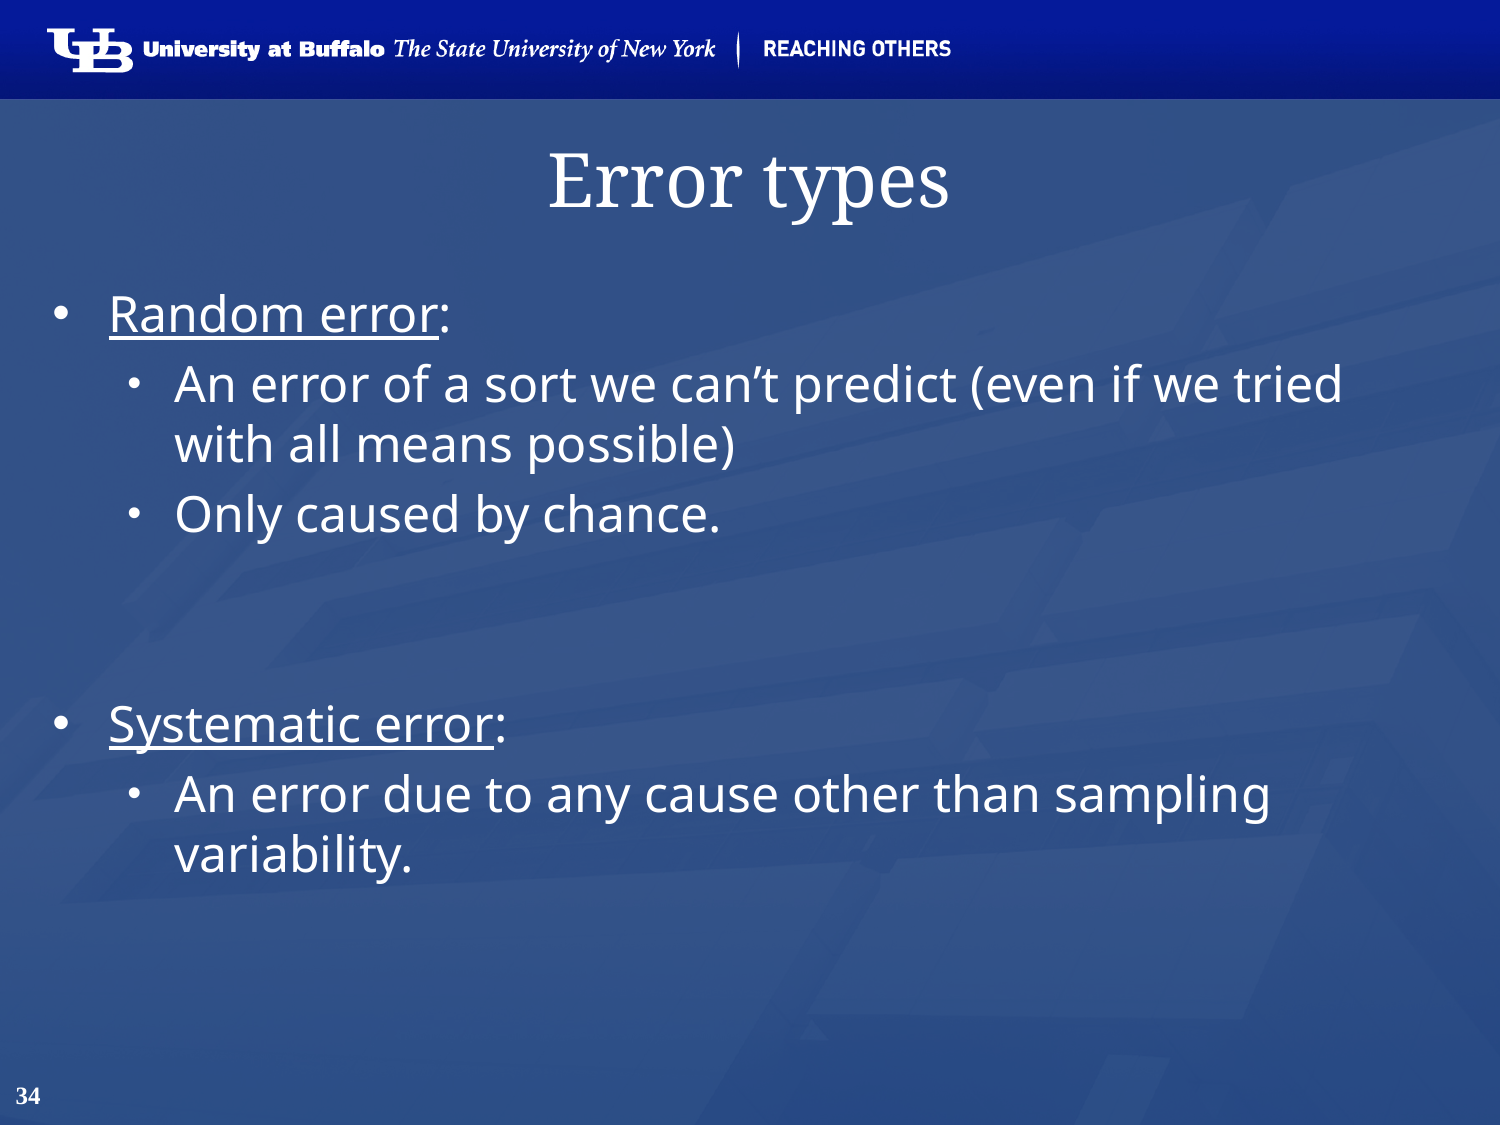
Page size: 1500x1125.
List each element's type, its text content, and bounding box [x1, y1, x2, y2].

list Random error: An error of a sort we can’t predict (even if we tried with all means possible) Only caused by chance. Systematic error: An error due to any cause other than sampling variability. [37, 275, 1463, 1088]
slide_number 34 [0, 1064, 75, 1125]
picture [0, 0, 1500, 99]
title Error types [37, 125, 1463, 250]
